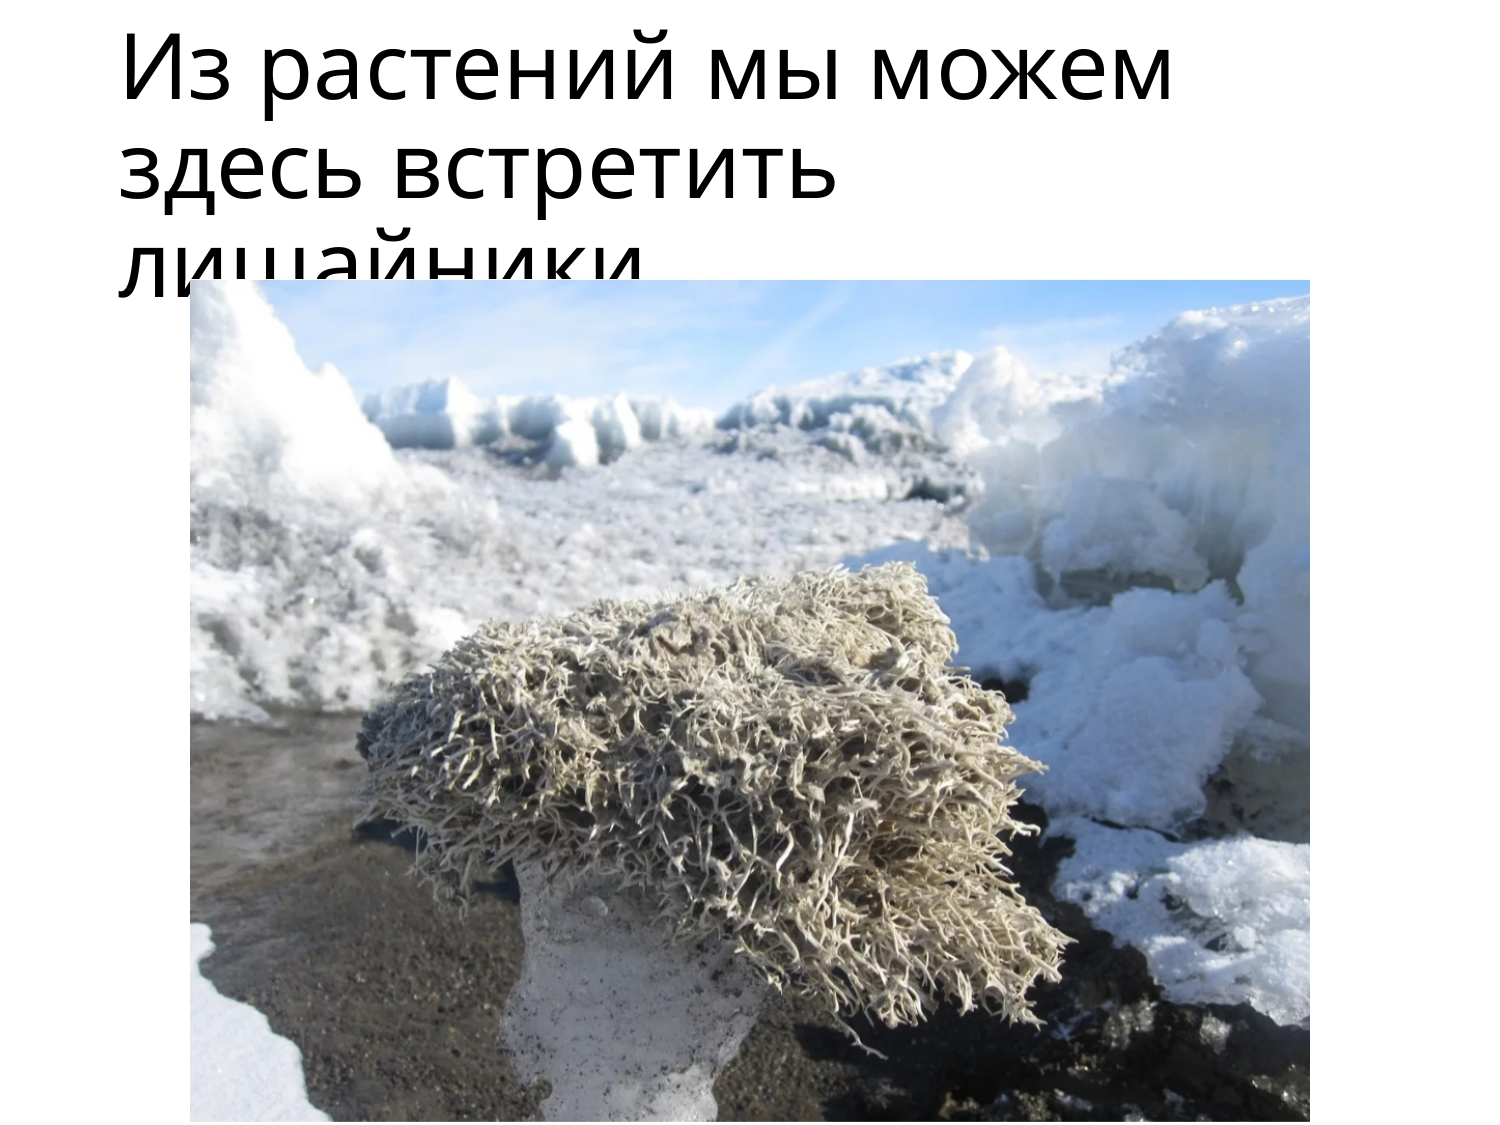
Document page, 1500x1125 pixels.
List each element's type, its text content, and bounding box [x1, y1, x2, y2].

title Из растений мы можем здесь встретить лишайники.. [103, 59, 1397, 278]
picture [190, 279, 1310, 1125]
